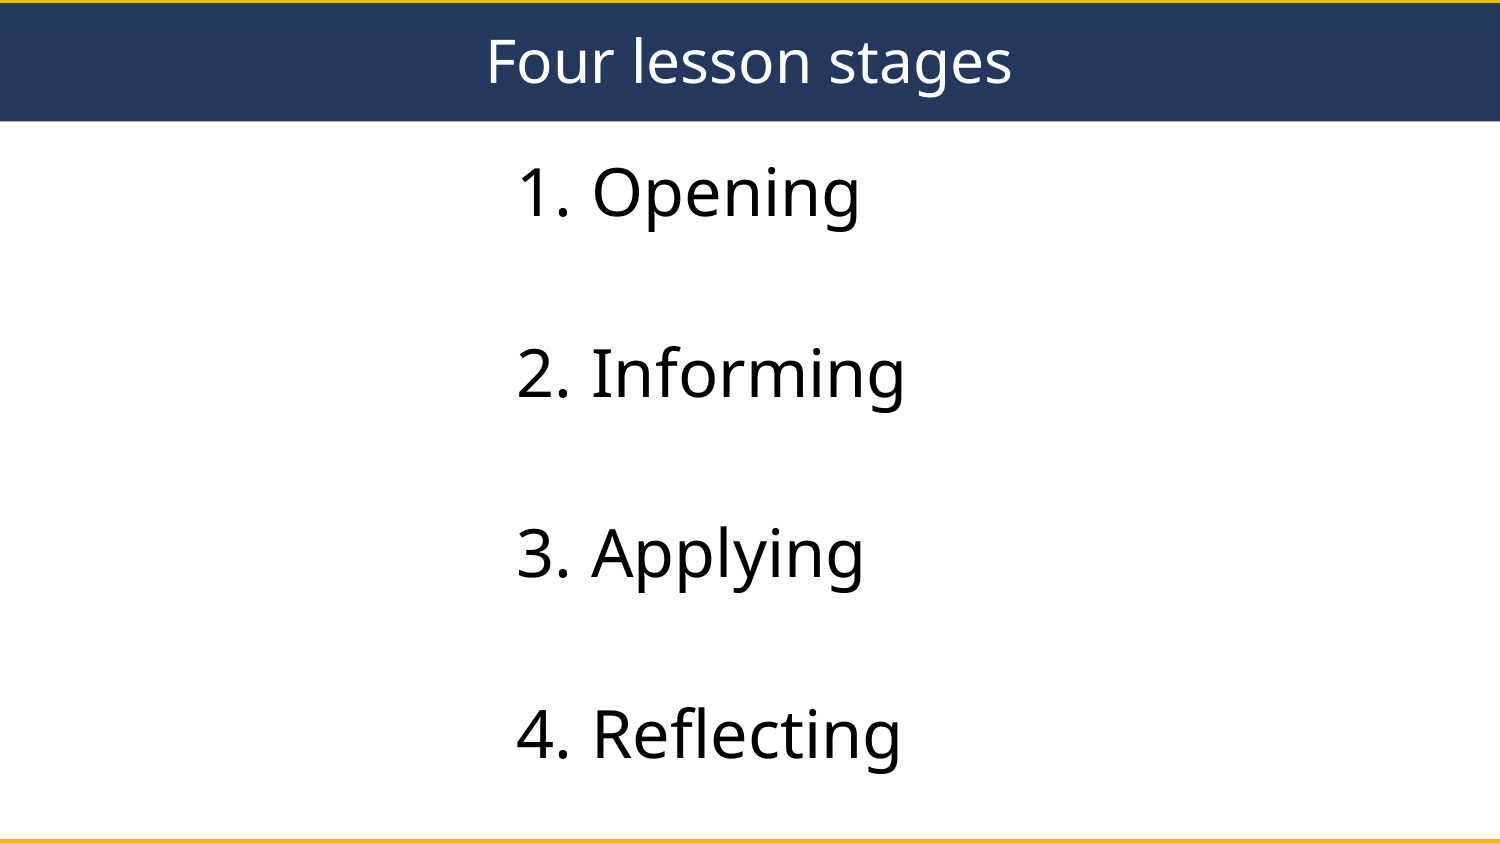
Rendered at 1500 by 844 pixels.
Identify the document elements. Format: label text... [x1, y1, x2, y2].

title Four lesson stages [17, 0, 1483, 120]
list Opening Informing Applying Reflecting [492, 138, 1007, 806]
